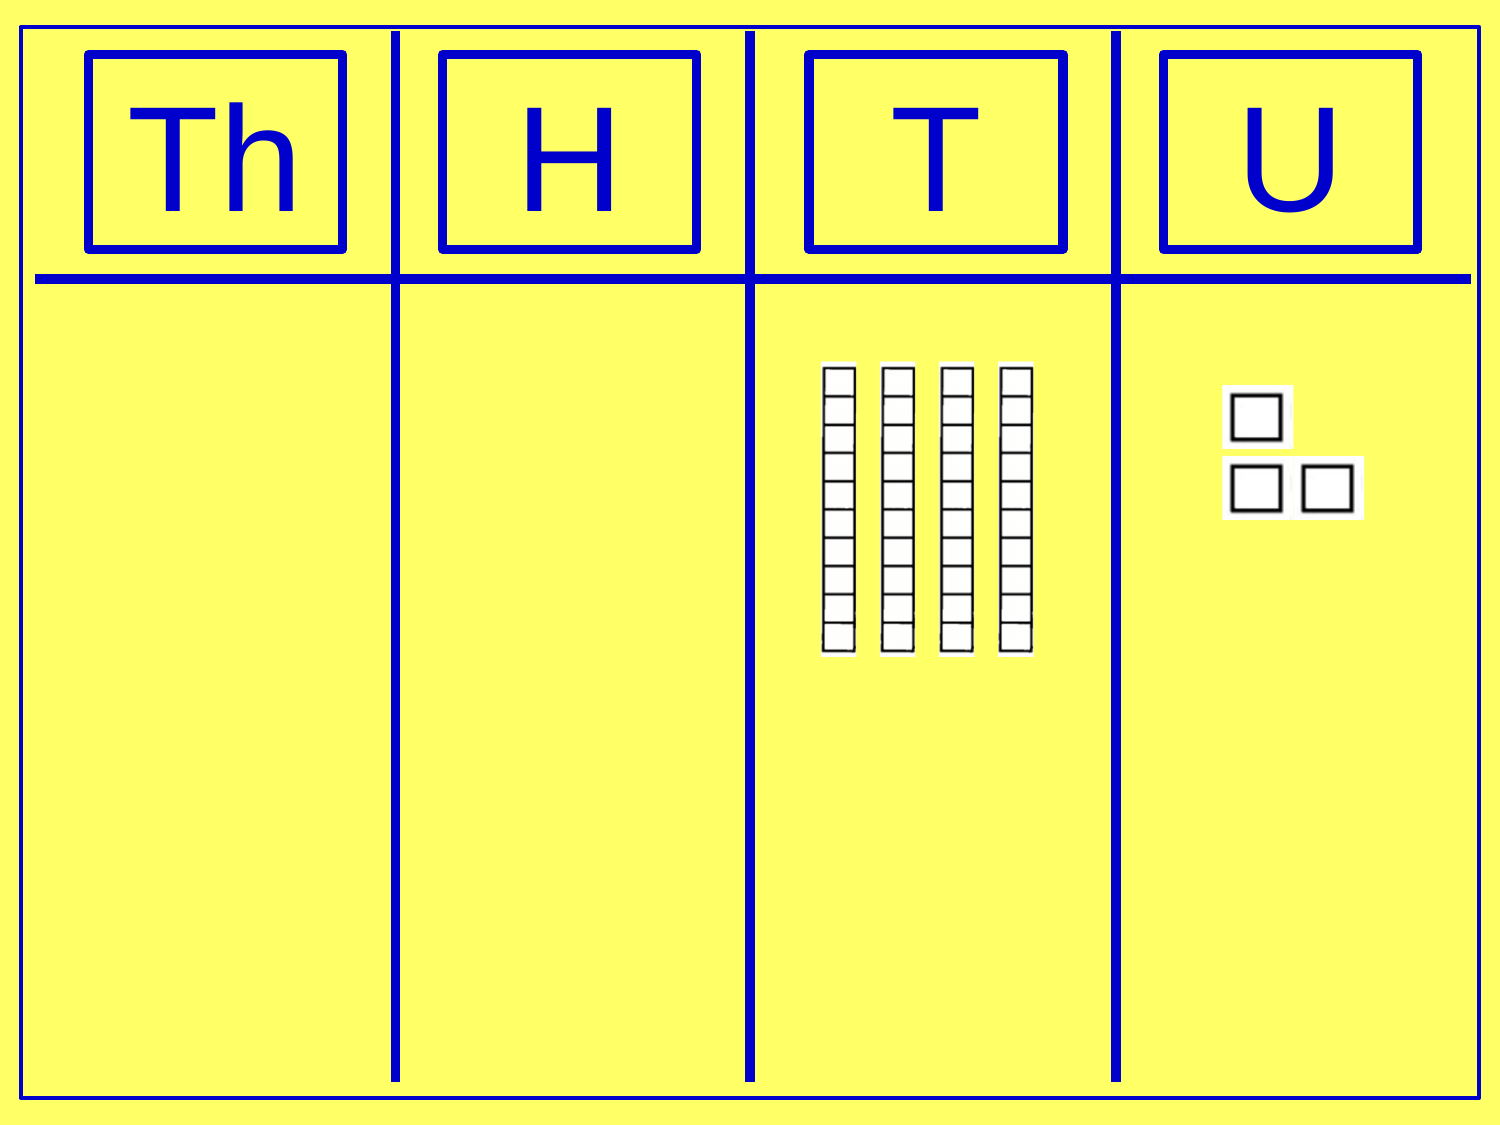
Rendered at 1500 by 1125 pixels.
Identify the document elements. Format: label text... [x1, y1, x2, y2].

text_box U [1163, 54, 1418, 250]
text_box H [442, 54, 697, 250]
text_box [19, 25, 1481, 1100]
picture [1222, 385, 1294, 449]
picture [820, 361, 857, 657]
picture [997, 361, 1034, 657]
text_box Th [88, 54, 343, 250]
picture [938, 361, 975, 657]
picture [879, 361, 916, 657]
picture [1222, 455, 1365, 520]
text_box T [808, 54, 1063, 250]
